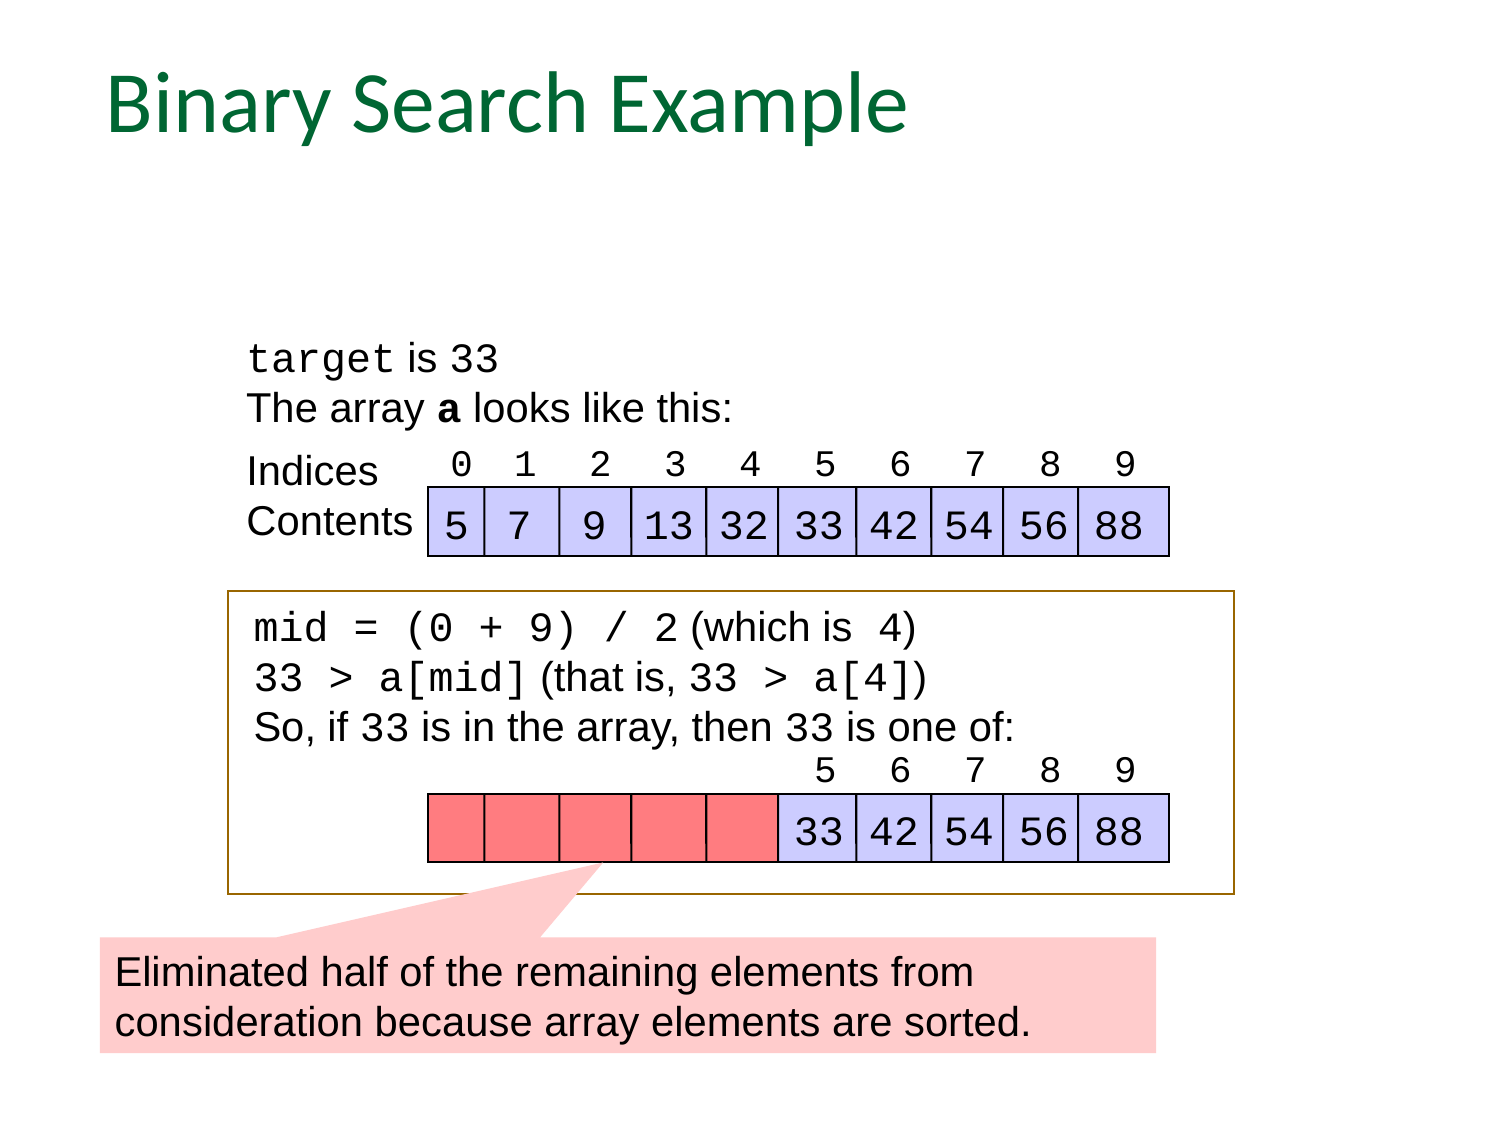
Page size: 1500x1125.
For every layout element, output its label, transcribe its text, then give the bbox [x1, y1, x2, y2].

text_box [228, 590, 1235, 894]
text_box target is 33 The array a looks like this: [231, 323, 748, 439]
text_box Indices Contents [231, 439, 422, 551]
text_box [427, 737, 1169, 863]
text_box [221, 293, 1238, 582]
title Binary Search Example [90, 37, 1407, 204]
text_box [427, 431, 1169, 557]
text_box Eliminated half of the remaining elements from consideration because array elements are sorted. [99, 872, 1157, 1054]
